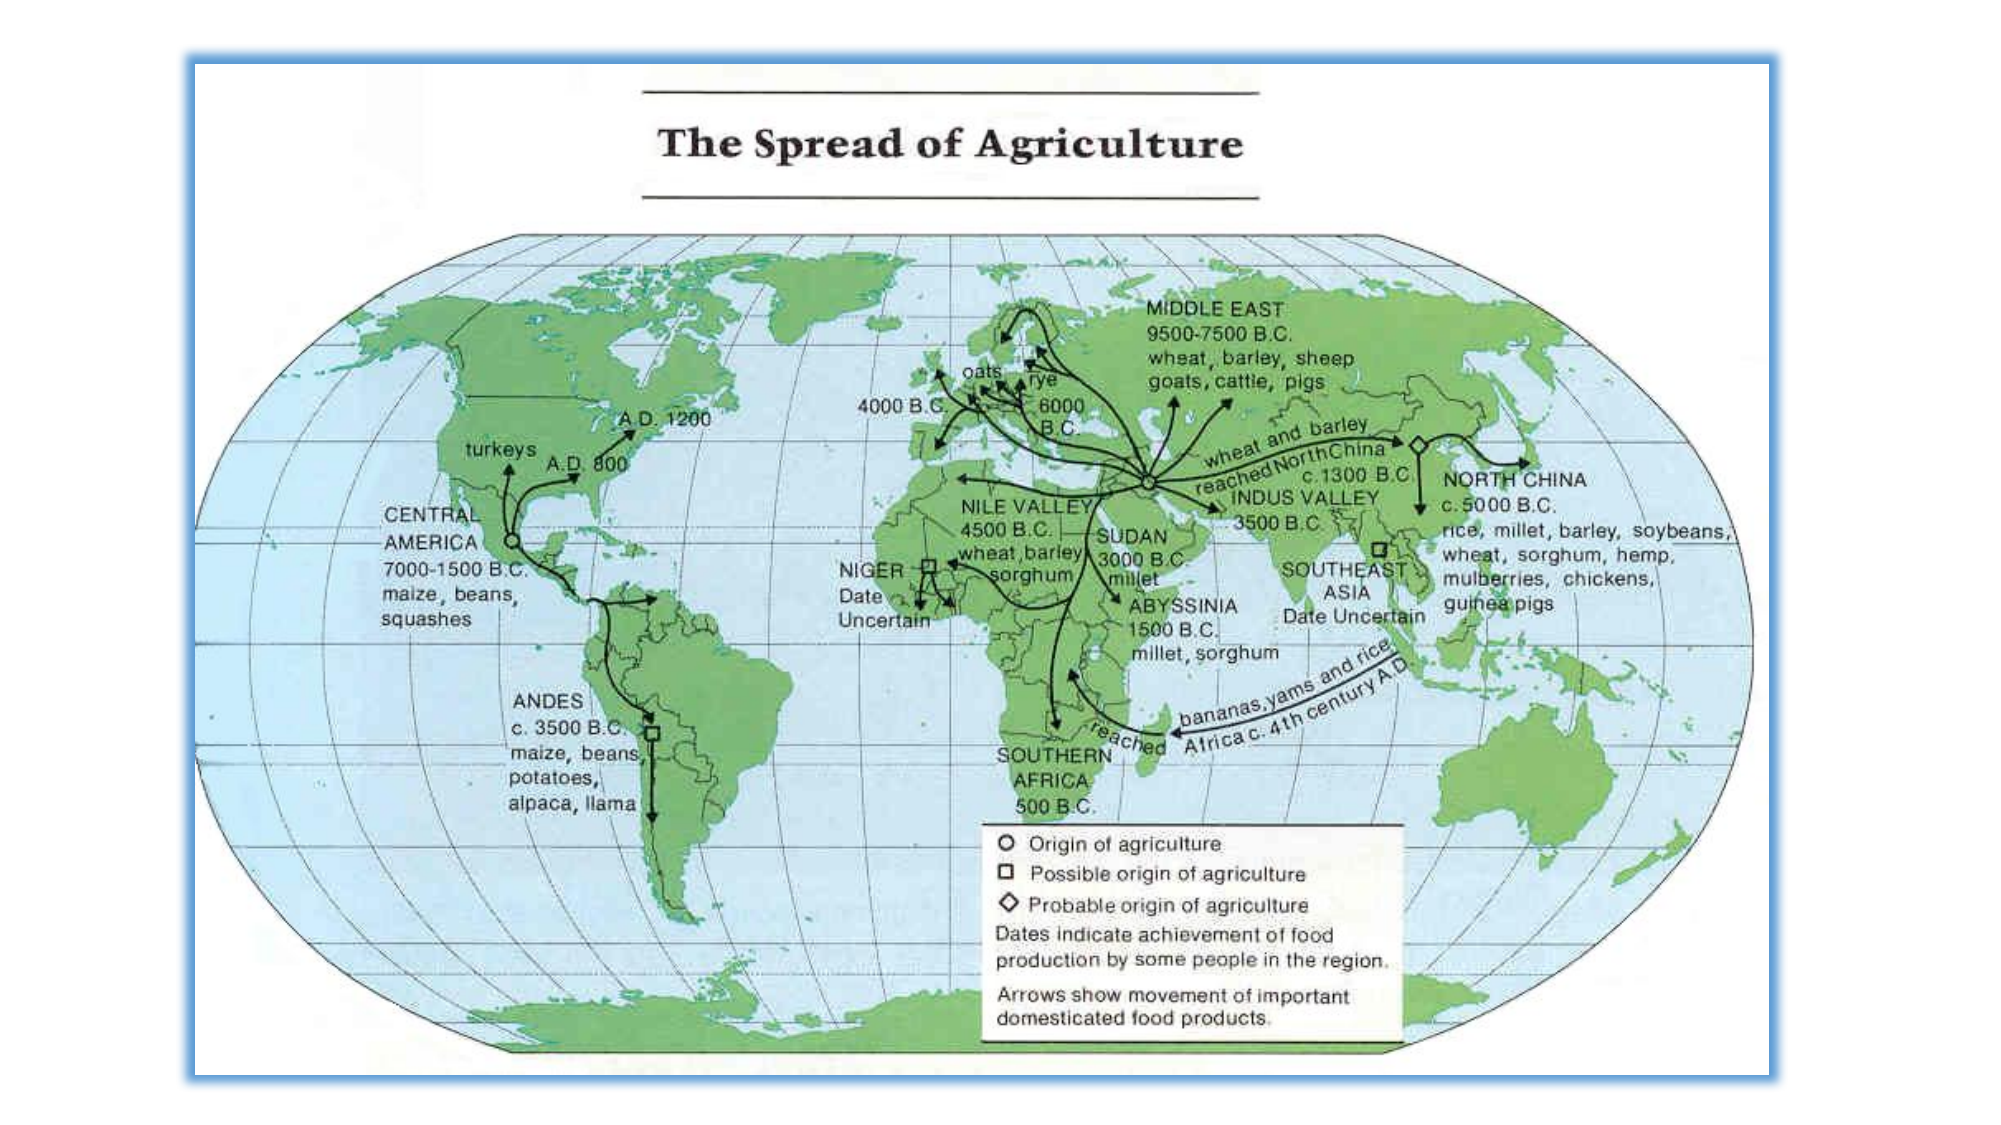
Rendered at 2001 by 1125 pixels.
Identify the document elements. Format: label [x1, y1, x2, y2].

picture [195, 64, 1769, 1075]
